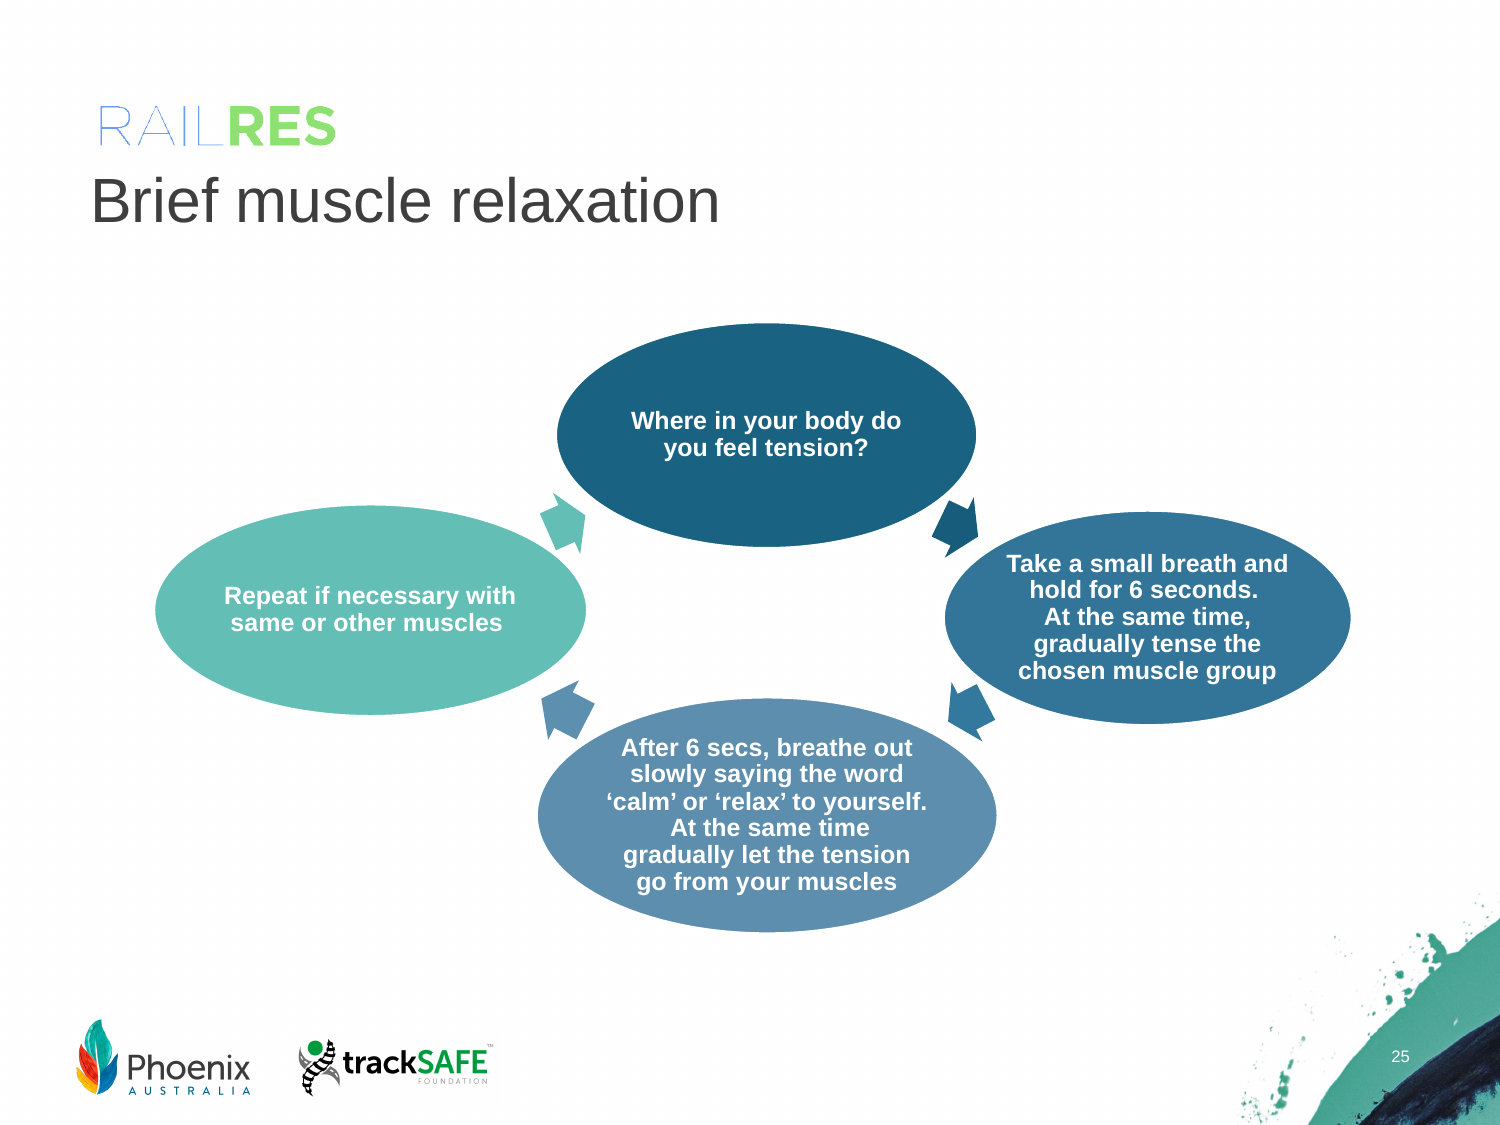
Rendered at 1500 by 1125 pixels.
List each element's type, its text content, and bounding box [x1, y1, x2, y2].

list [127, 323, 1394, 944]
title Brief muscle relaxation [75, 126, 1425, 269]
slide_number 25 [1074, 1026, 1425, 1086]
picture [0, 0, 1500, 1125]
